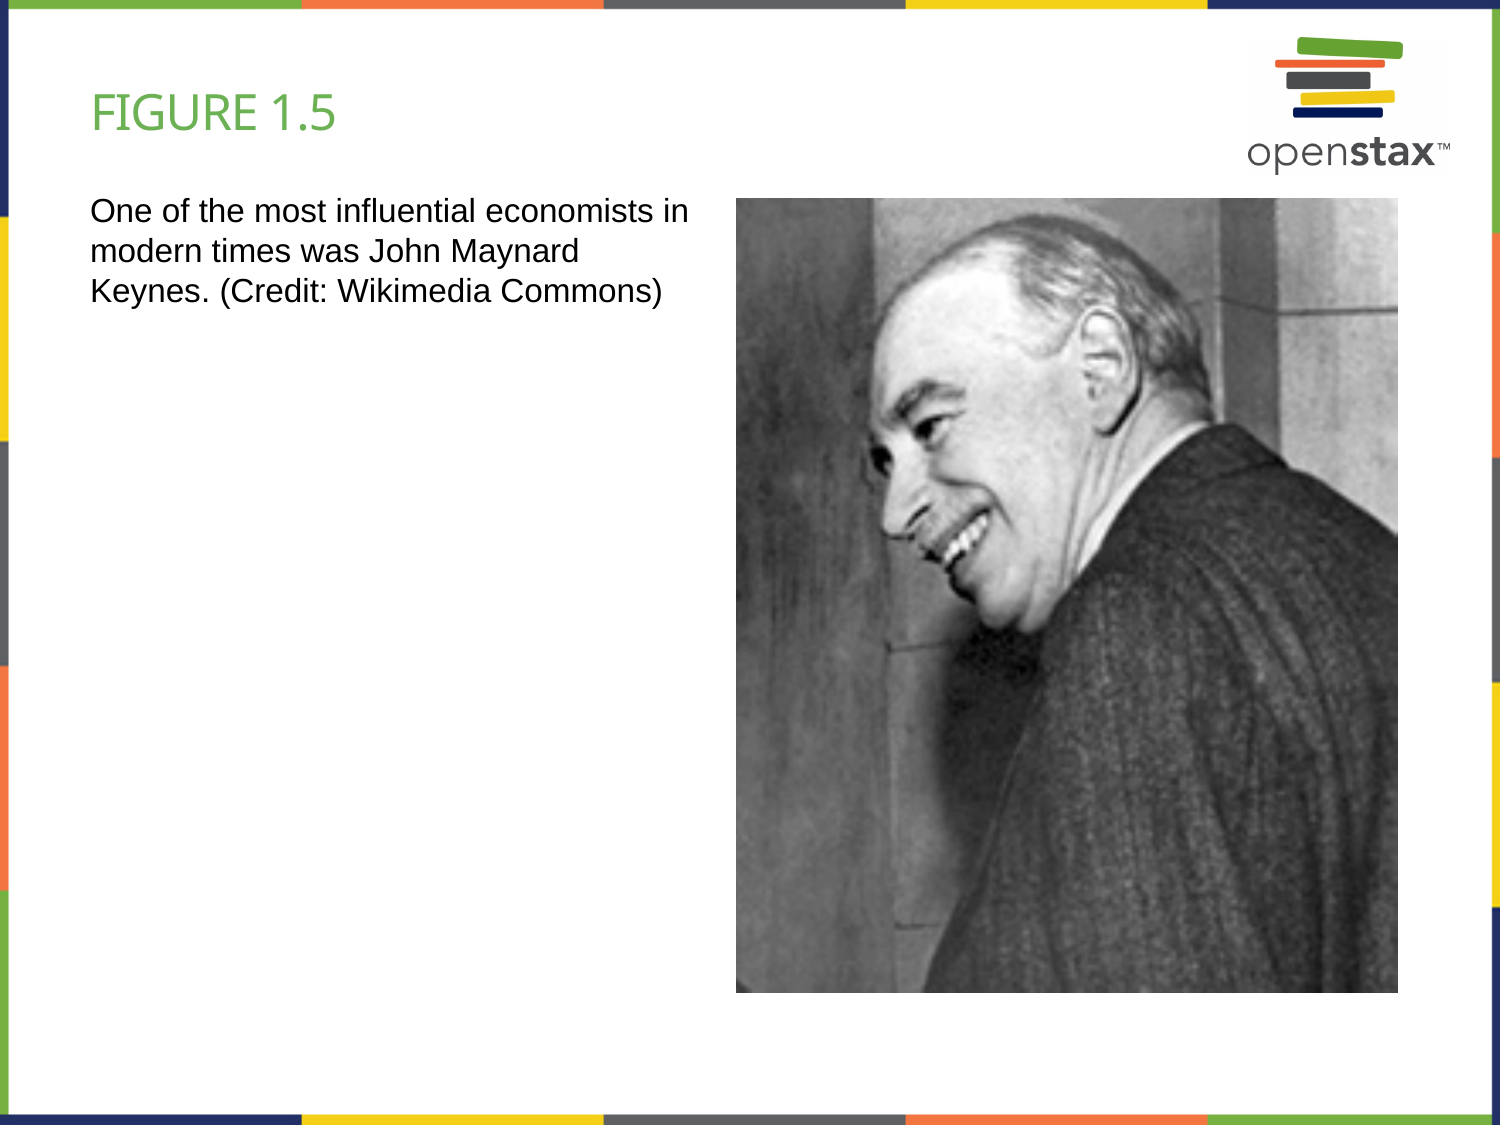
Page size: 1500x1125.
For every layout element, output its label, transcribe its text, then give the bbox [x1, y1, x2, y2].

title Figure 1.5 [75, 39, 1246, 148]
list One of the most influential economists in modern times was John Maynard Keynes. (Credit: Wikimedia Commons) [75, 181, 717, 1045]
picture [0, 0, 1500, 1125]
